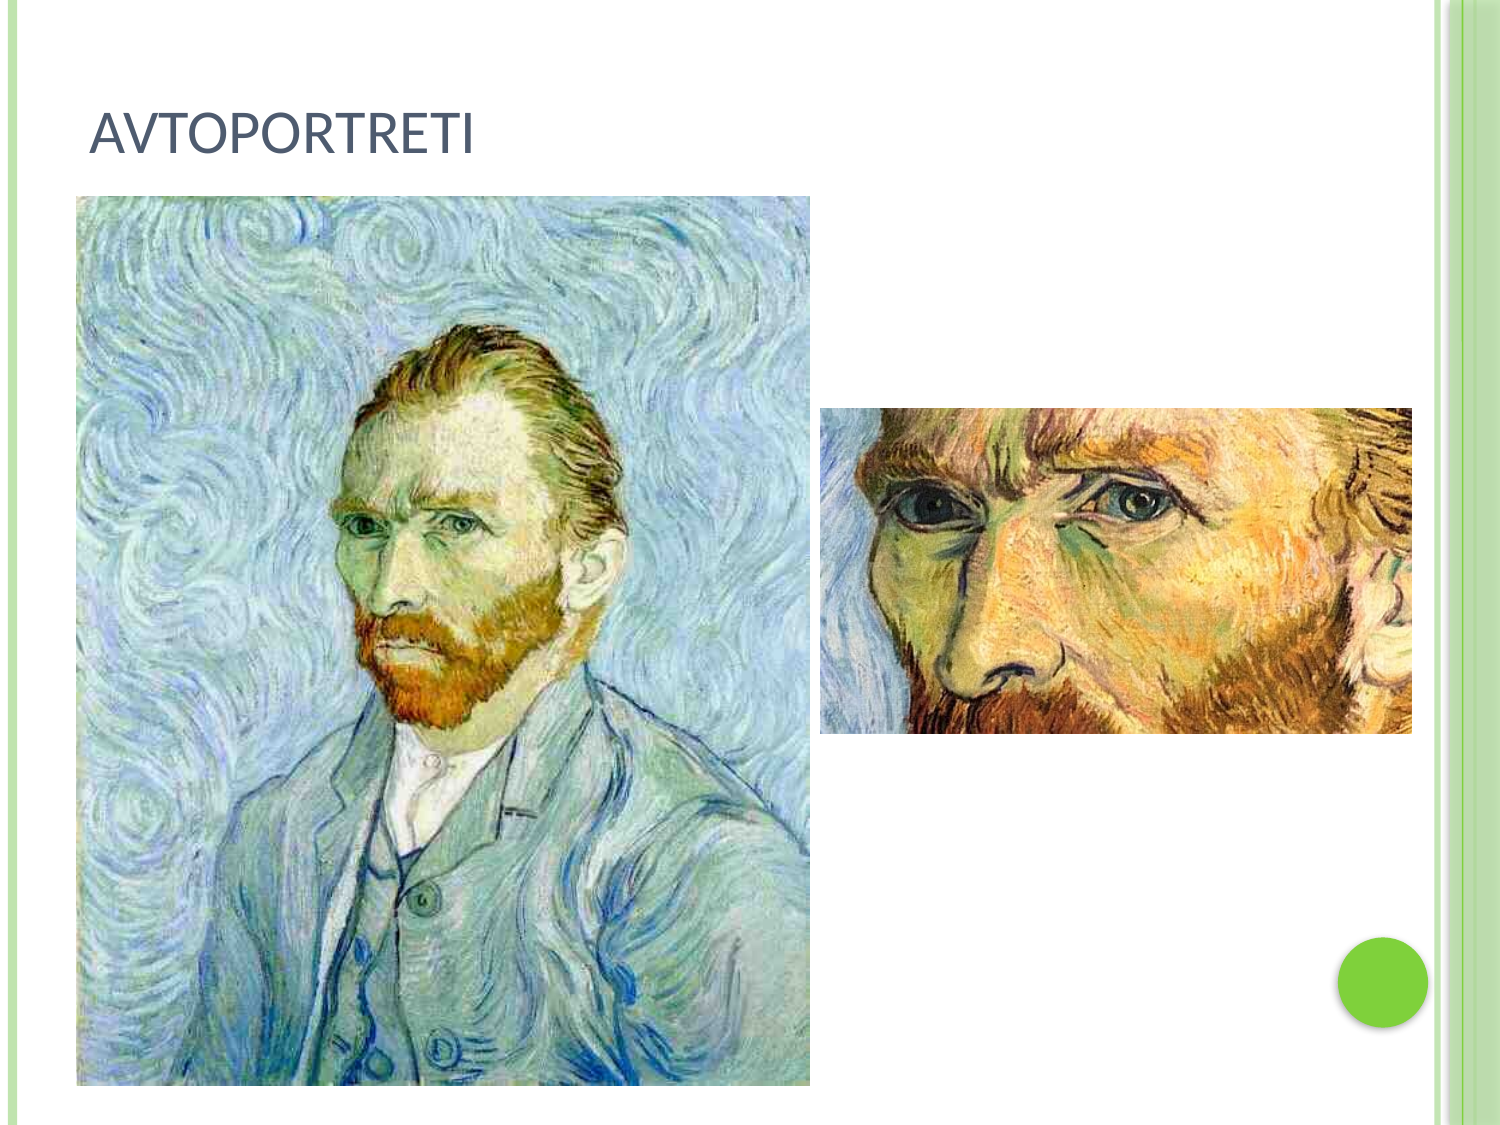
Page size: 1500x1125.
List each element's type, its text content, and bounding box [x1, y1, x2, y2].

title Avtoportreti [75, 19, 1300, 174]
picture [820, 408, 1412, 735]
picture [76, 195, 810, 1087]
